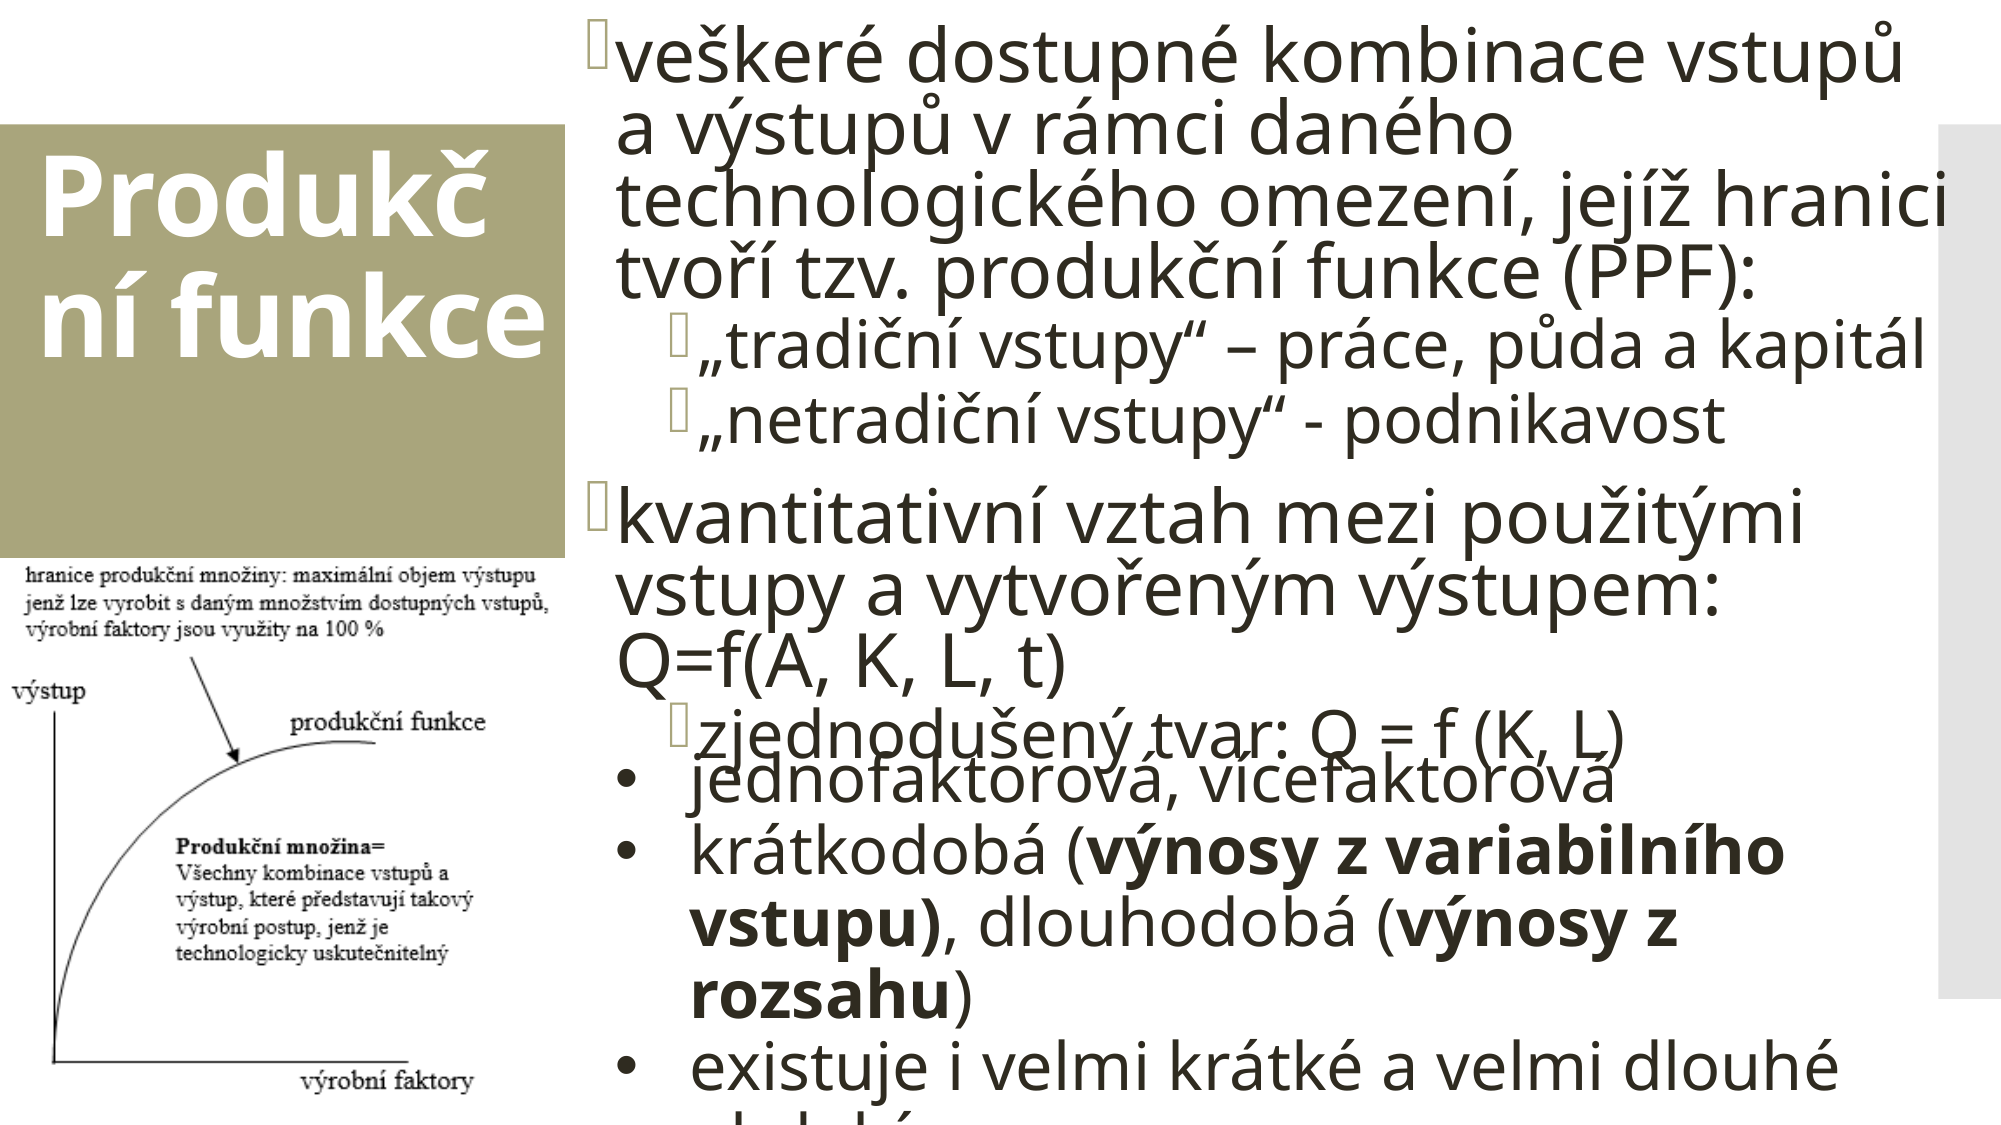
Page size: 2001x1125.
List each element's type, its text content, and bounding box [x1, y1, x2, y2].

list veškeré dostupné kombinace vstupů a výstupů v rámci daného technologického omezení, jejíž hranici tvoří tzv. produkční funkce (PPF): „tradiční vstupy“ – práce, půda a kapitál „netradiční vstupy“ - podnikavost kvantitativní vztah mezi použitými vstupy a vytvořeným výstupem: Q=f(A, K, L, t) zjednodušený tvar: Q = f (K, L) [570, 17, 1974, 1112]
picture [0, 558, 571, 1119]
title Produkční funkce [21, 51, 570, 470]
text_box jednofaktorová, vícefaktorová krátkodobá (výnosy z variabilního vstupu), dlouhodobá (výnosy z rozsahu) existuje i velmi krátké a velmi dlouhé období [600, 737, 1944, 1125]
